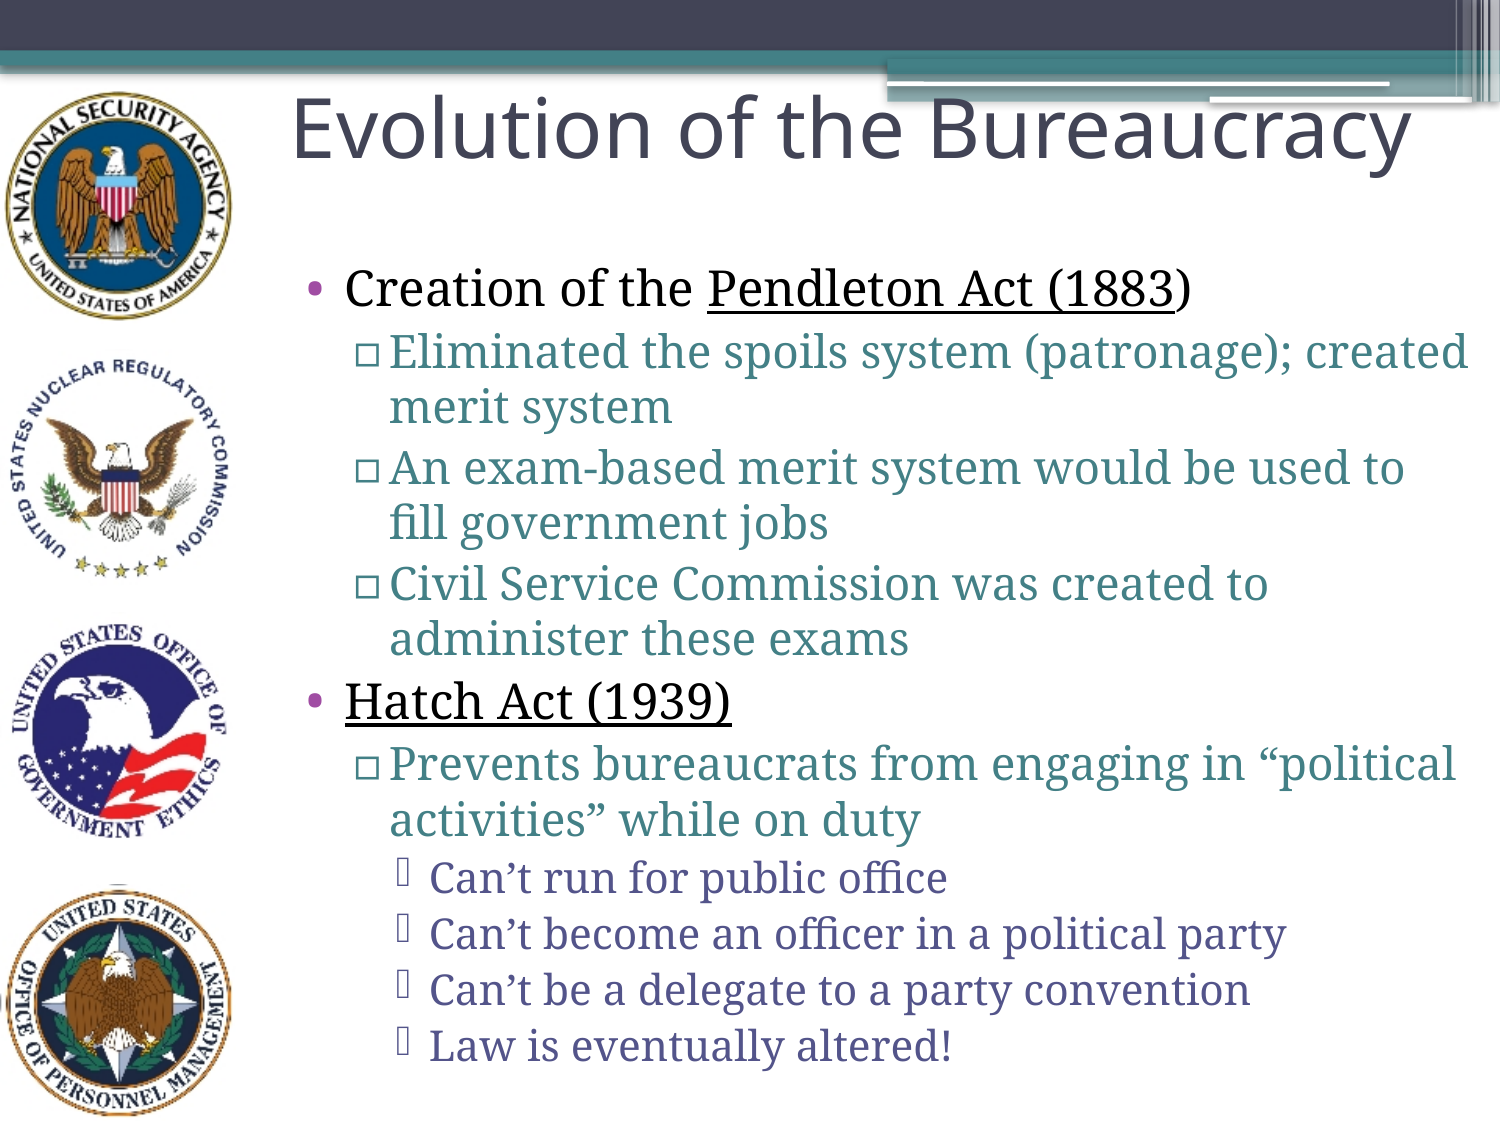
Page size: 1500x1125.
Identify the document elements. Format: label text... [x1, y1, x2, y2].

picture [0, 612, 237, 849]
picture [0, 349, 237, 587]
list Creation of the Pendleton Act (1883) Eliminated the spoils system (patronage); created merit system An exam-based merit system would be used to fill government jobs Civil Service Commission was created to administer these exams Hatch Act (1939) Prevents bureaucrats from engaging in “political activities” while on duty Can’t run for public office Can’t become an officer in a political party Can’t be a delegate to a party convention Law is eventually altered! [275, 249, 1488, 1079]
picture [0, 87, 237, 324]
picture [0, 884, 237, 1121]
title Evolution of the Bureaucracy [275, 37, 1500, 213]
